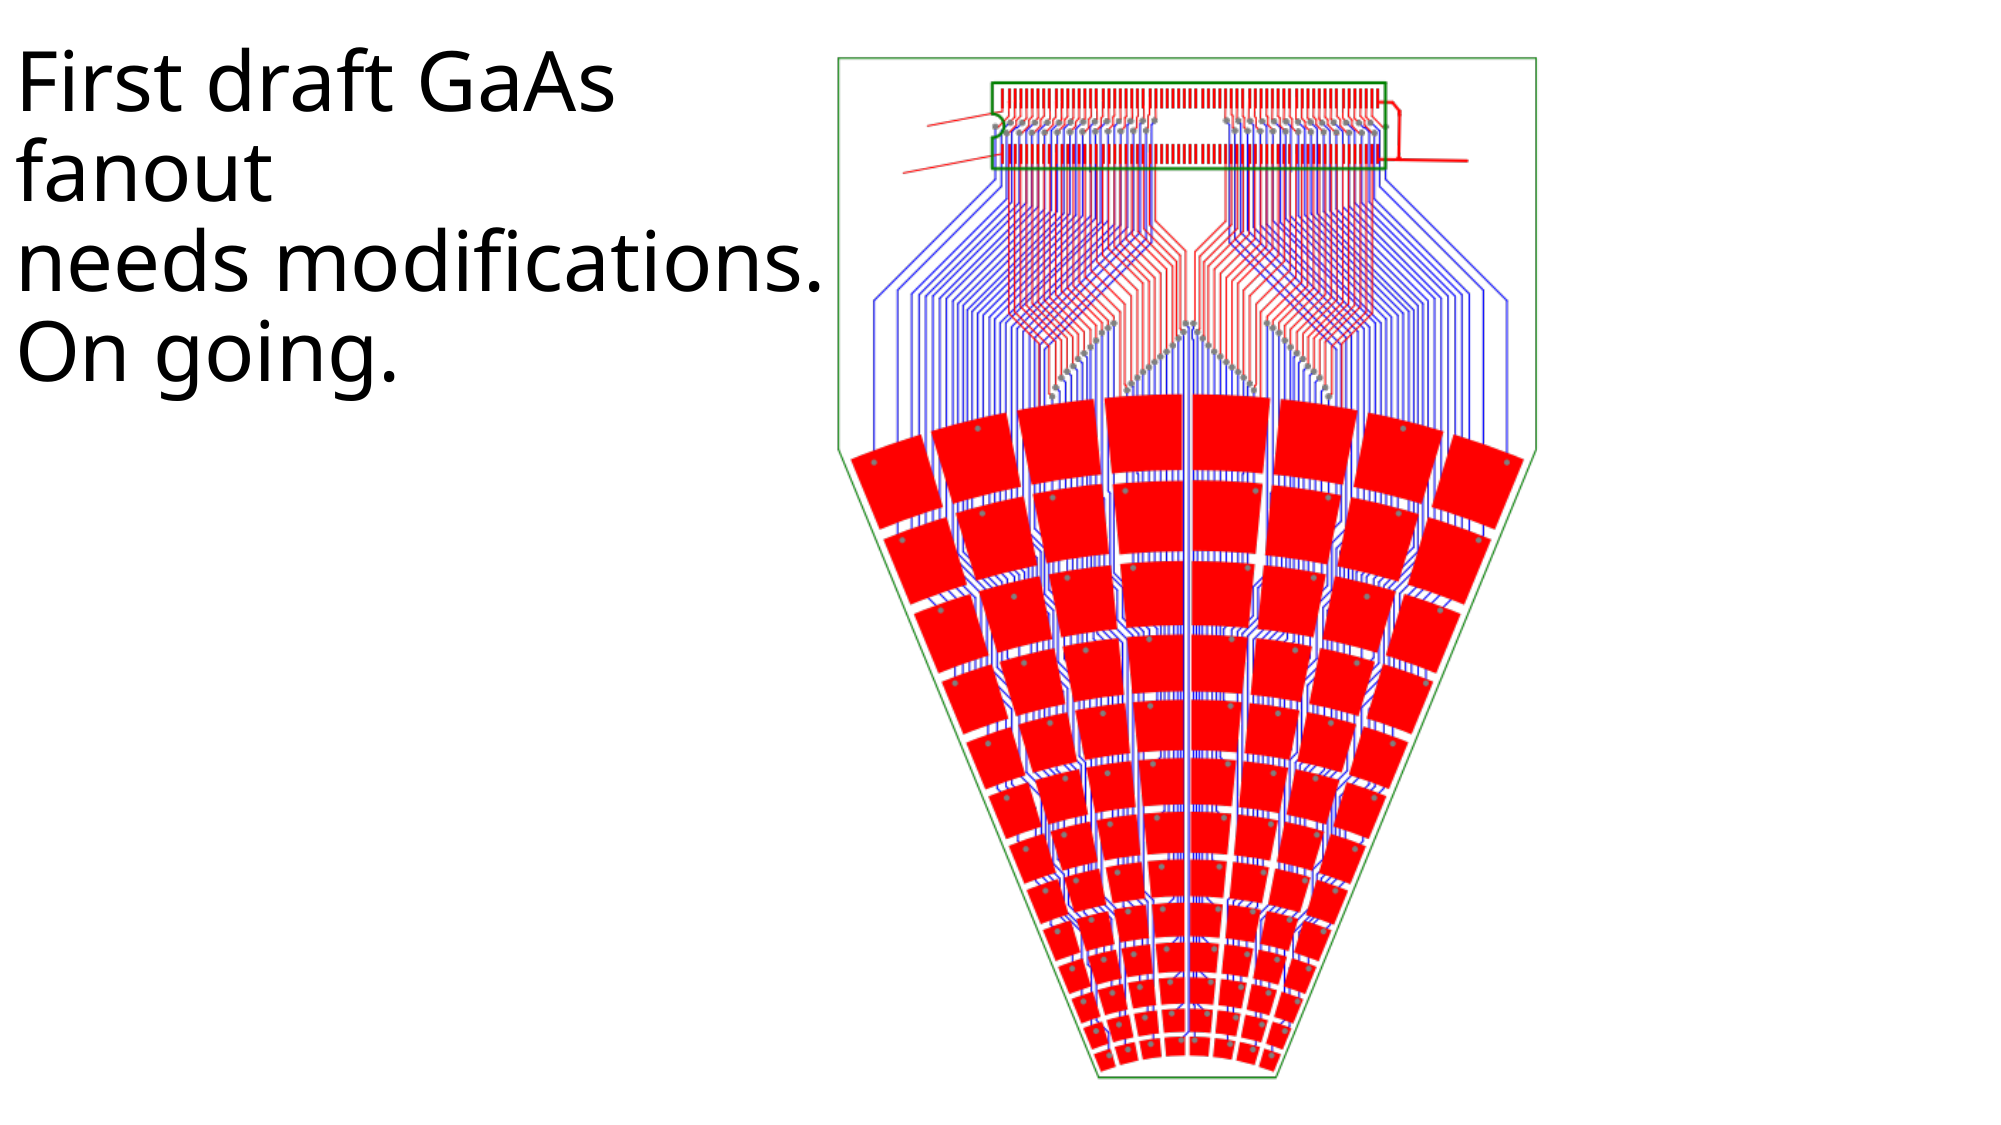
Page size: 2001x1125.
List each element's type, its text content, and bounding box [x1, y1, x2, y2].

title First draft GaAs fanout needs modifications. On going. [0, 23, 383, 415]
picture [383, 0, 1976, 1125]
